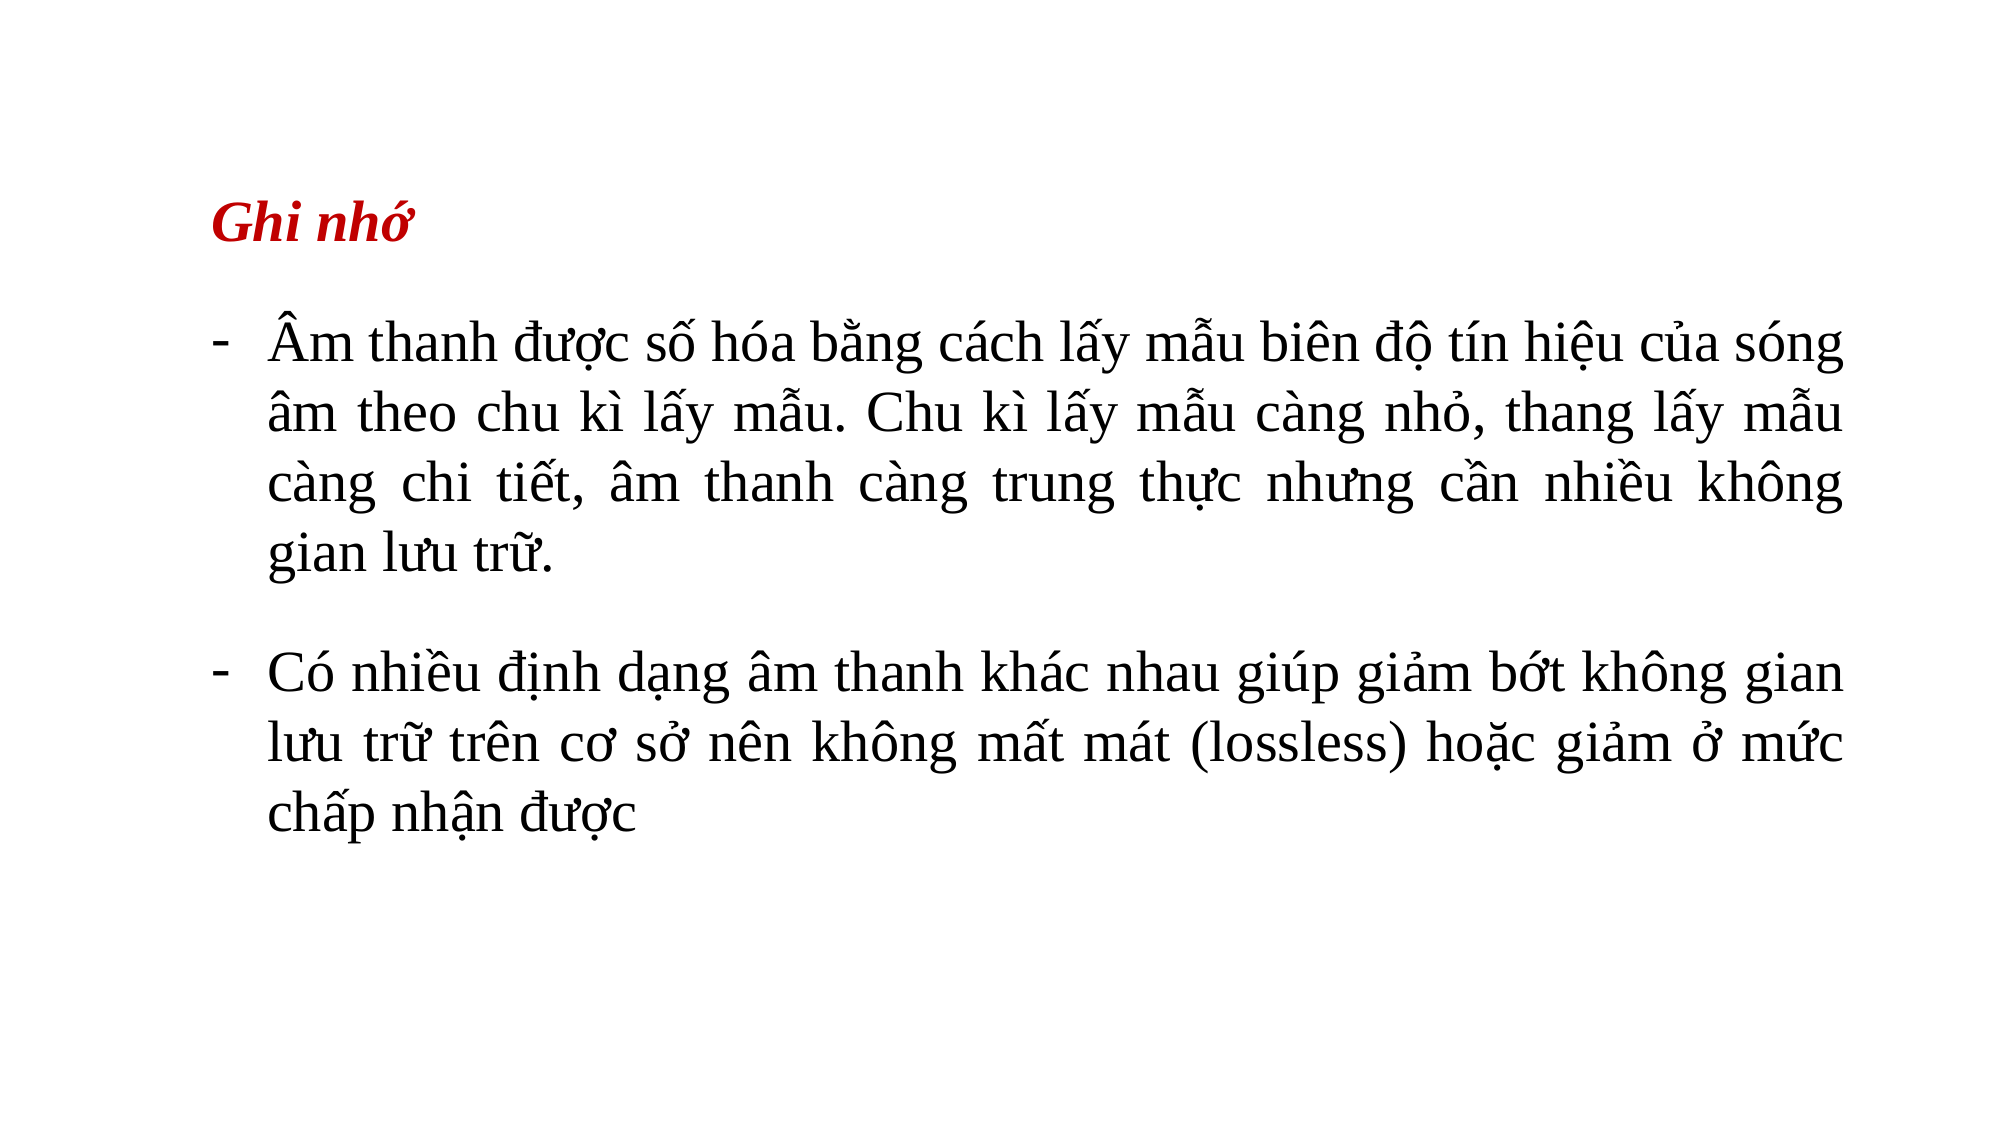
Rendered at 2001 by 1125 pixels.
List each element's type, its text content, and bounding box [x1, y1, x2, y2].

text_box Ghi nhớ Âm thanh được số hóa bằng cách lấy mẫu biên độ tín hiệu của sóng âm theo chu kì lấy mẫu. Chu kì lấy mẫu càng nhỏ, thang lấy mẫu càng chi tiết, âm thanh càng trung thực nhưng cần nhiều không gian lưu trữ. Có nhiều định dạng âm thanh khác nhau giúp giảm bớt không gian lưu trữ trên cơ sở nên không mất mát (lossless) hoặc giảm ở mức chấp nhận được [196, 176, 1860, 851]
